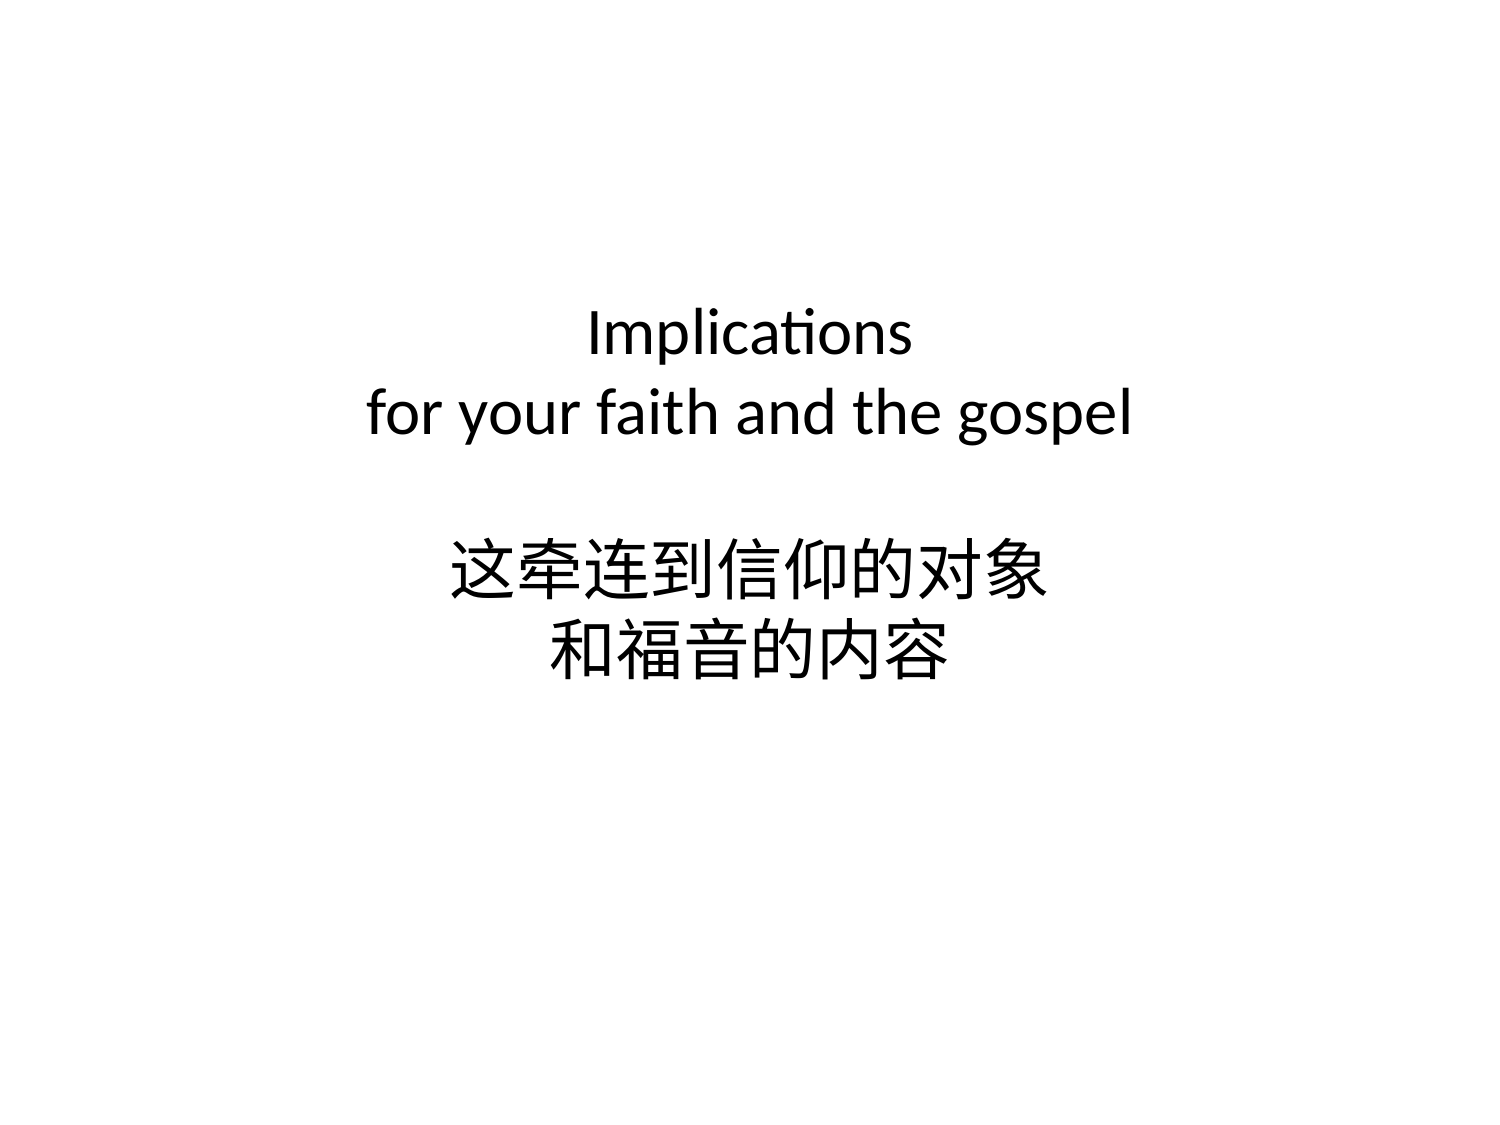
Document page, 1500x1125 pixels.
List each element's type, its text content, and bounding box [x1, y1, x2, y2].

title Implications for your faith and the gospel 这牵连到信仰的对象 和福音的内容 [112, 262, 1388, 713]
